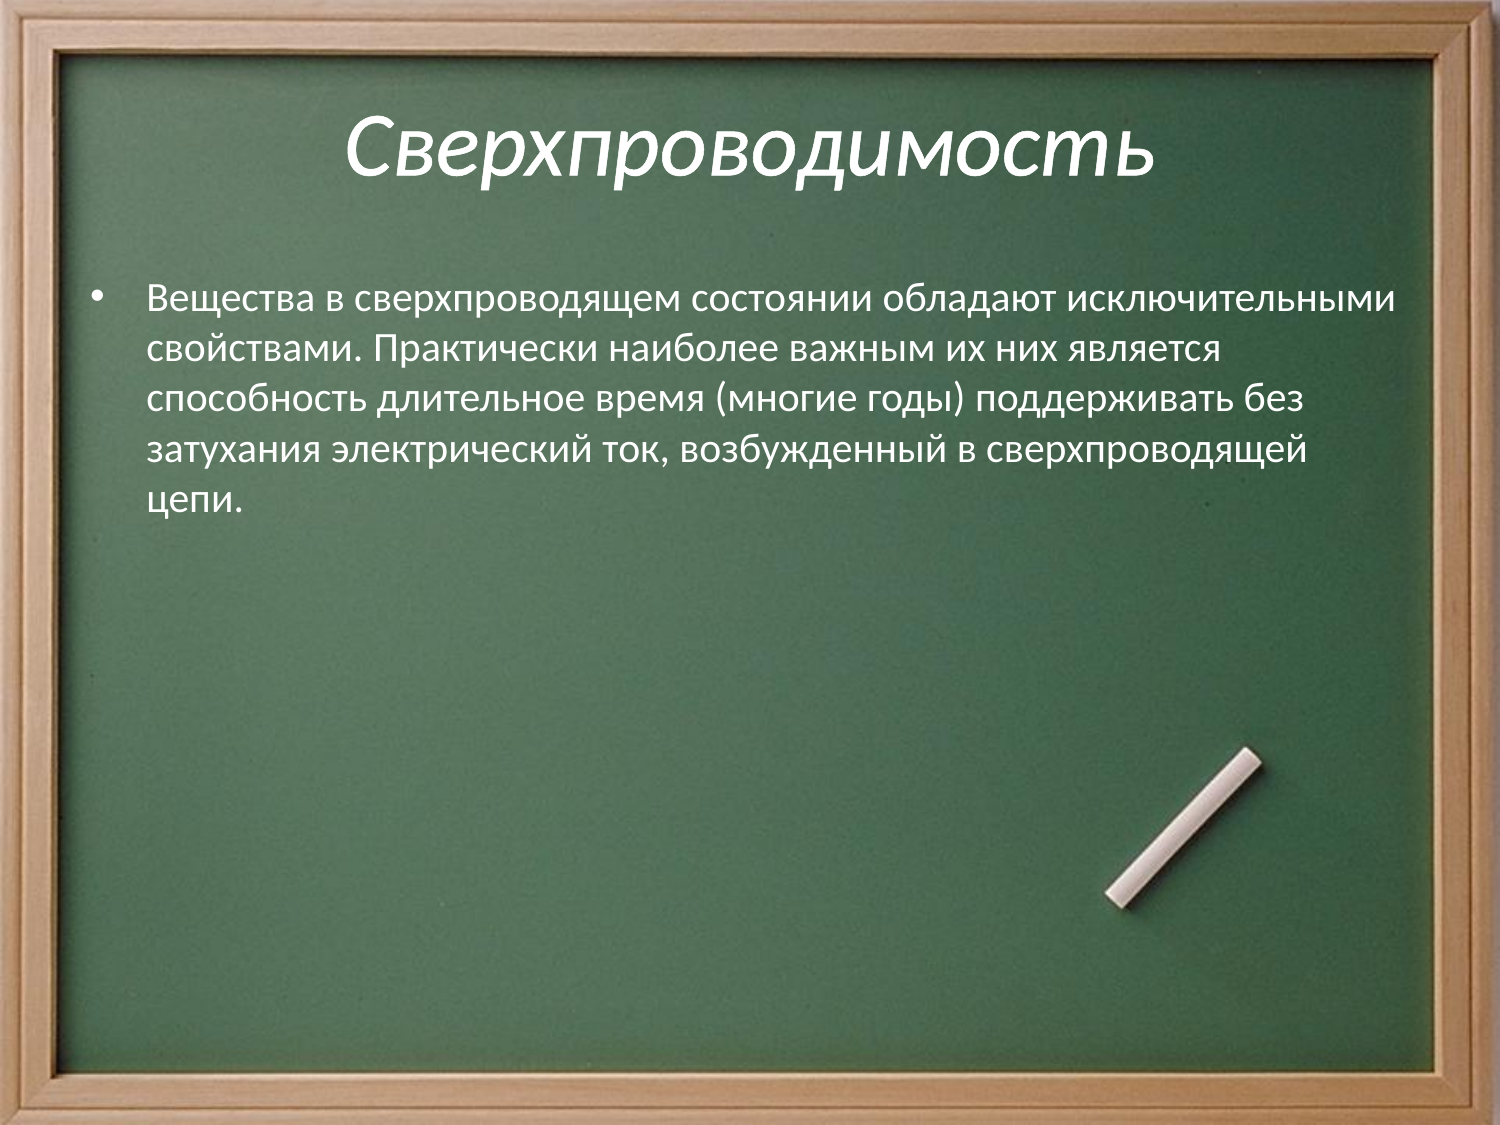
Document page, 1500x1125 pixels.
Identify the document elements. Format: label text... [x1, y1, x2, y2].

title Сверхпроводимость [75, 45, 1425, 233]
picture [0, 0, 1500, 1125]
list Вещества в сверхпроводящем состоянии обладают исключительными свойствами. Практически наиболее важным их них является способность длительное время (многие годы) поддерживать без затухания электрический ток, возбужденный в сверхпроводящей цепи. [75, 262, 1425, 1005]
